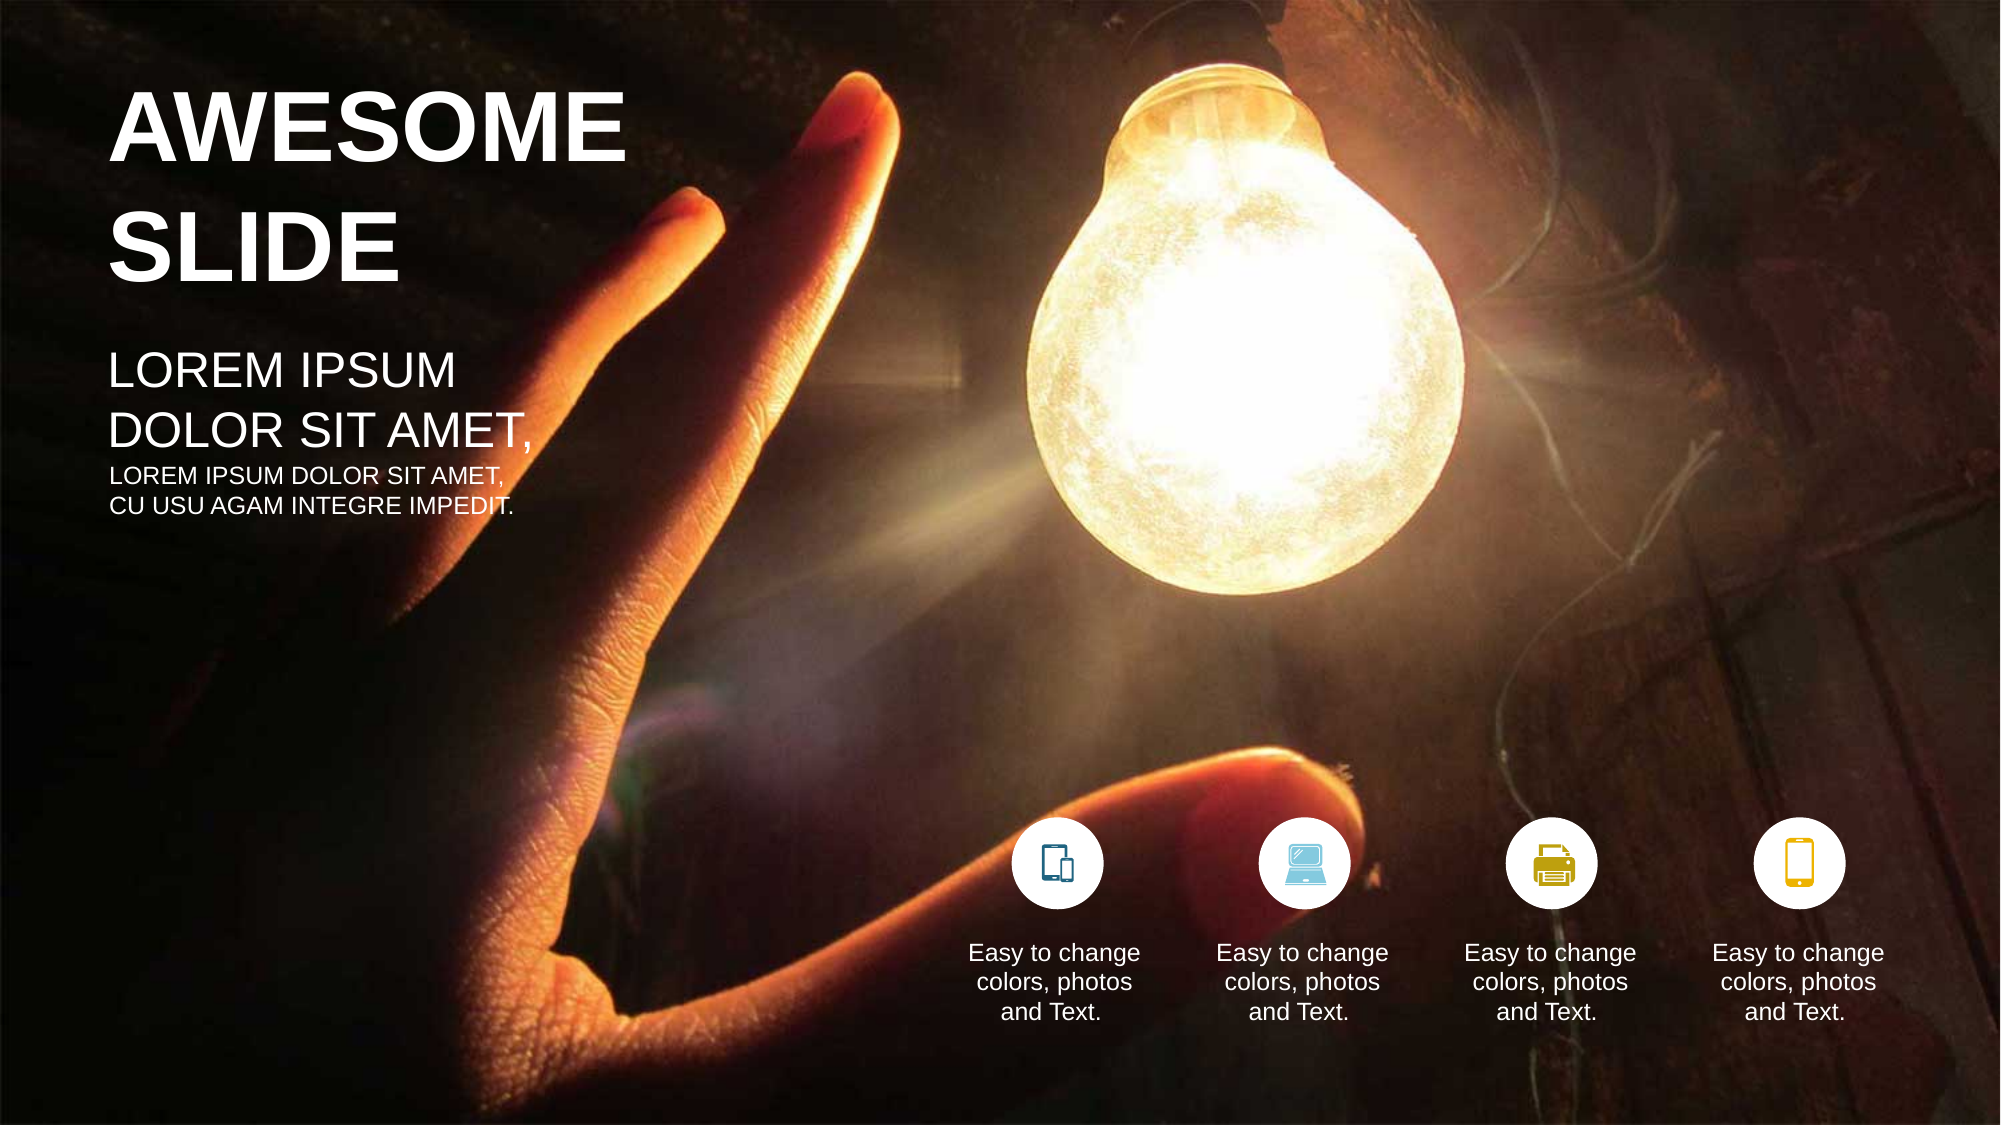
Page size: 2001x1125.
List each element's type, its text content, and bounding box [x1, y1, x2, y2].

text_box Easy to change colors, photos and Text. [1696, 928, 1902, 1034]
text_box Easy to change colors, photos and Text. [1200, 928, 1406, 1034]
text_box AWESOME SLIDE [92, 53, 678, 309]
text_box LOREM IPSUM DOLOR SIT AMET, CU USU AGAM INTEGRE IMPEDIT. [94, 452, 680, 527]
text_box [1753, 816, 1847, 910]
text_box Easy to change colors, photos and Text. [952, 928, 1158, 1034]
text_box Easy to change colors, photos and Text. [1448, 928, 1654, 1034]
text_box [1283, 842, 1328, 886]
text_box [1011, 816, 1105, 910]
text_box [1784, 836, 1815, 888]
text_box LOREM IPSUM DOLOR SIT AMET, [92, 330, 678, 465]
text_box [1257, 816, 1352, 911]
text_box [1532, 841, 1577, 887]
text_box [1040, 843, 1075, 884]
text_box [1505, 816, 1599, 910]
picture [0, 0, 2001, 1125]
